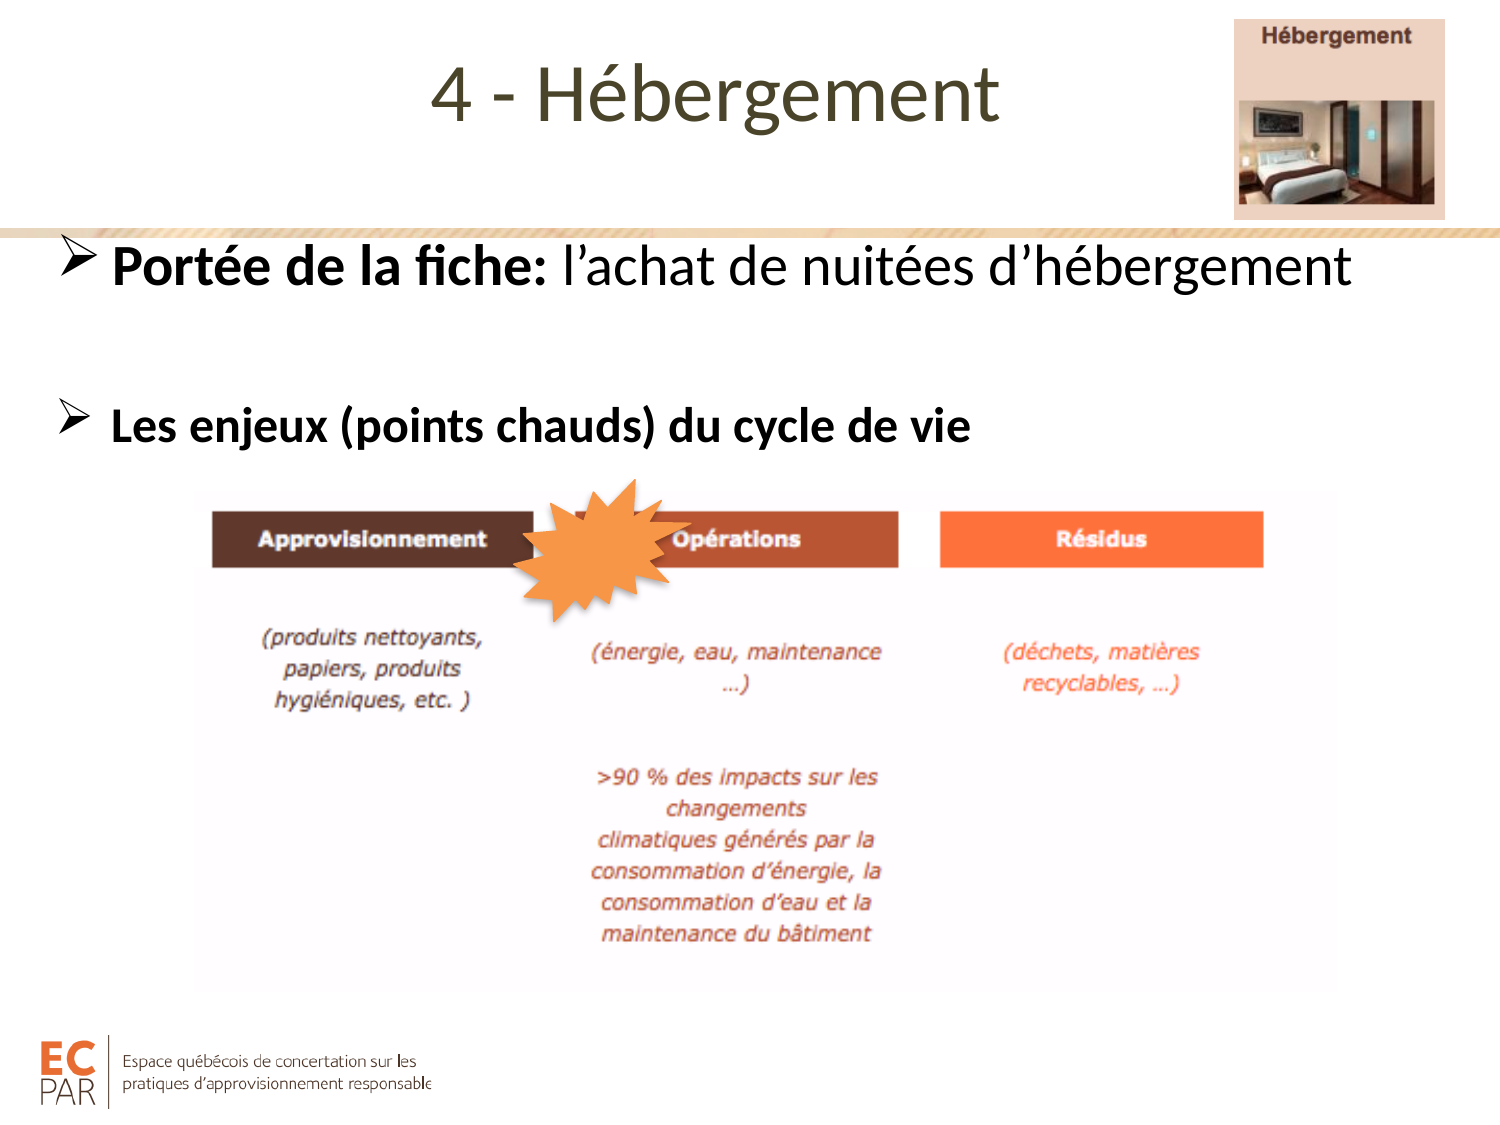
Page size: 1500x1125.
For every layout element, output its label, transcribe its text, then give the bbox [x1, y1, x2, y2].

text_box Portée de la fiche: l’achat de nuitées d’hébergement [41, 219, 1483, 393]
text_box [624, 479, 636, 490]
picture [1483, 228, 1500, 238]
picture [0, 228, 41, 238]
picture [194, 491, 1337, 992]
picture [1233, 18, 1445, 221]
title 4 - Hébergement [41, 30, 1228, 219]
text_box Les enjeux (points chauds) du cycle de vie [40, 385, 999, 460]
